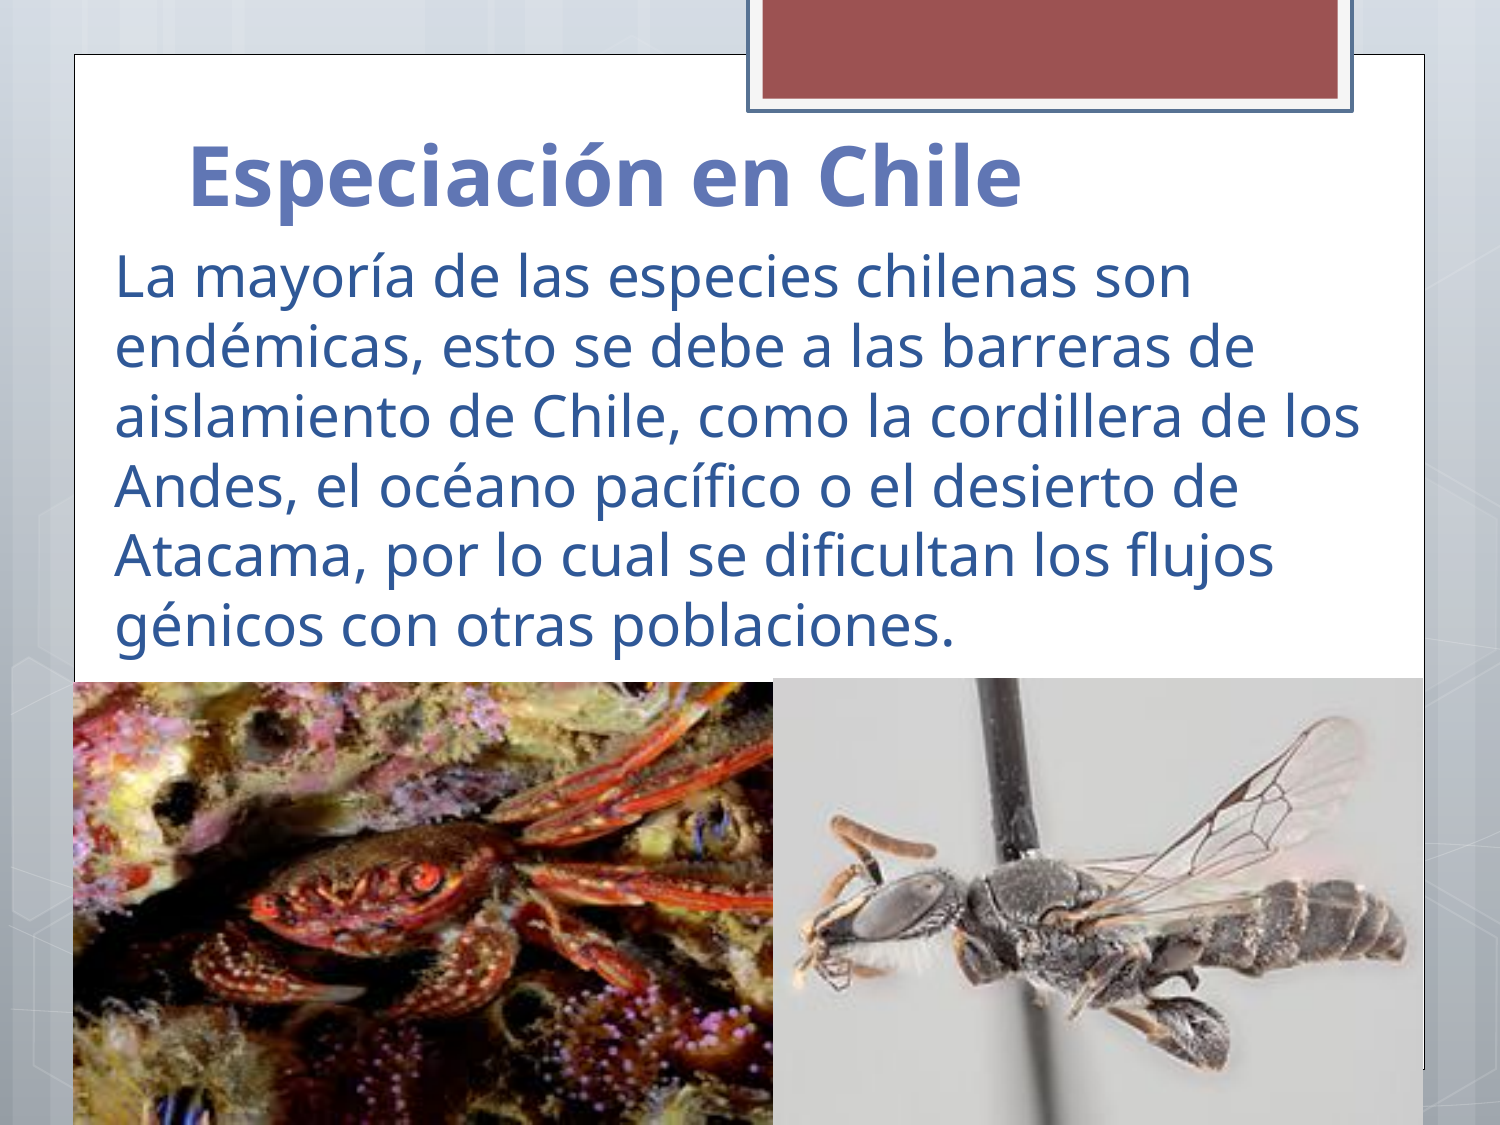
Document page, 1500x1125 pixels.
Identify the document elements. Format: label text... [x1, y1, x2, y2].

title Especiación en Chile [171, 42, 1324, 231]
list La mayoría de las especies chilenas son endémicas, esto se debe a las barreras de aislamiento de Chile, como la cordillera de los Andes, el océano pacífico o el desierto de Atacama, por lo cual se dificultan los flujos génicos con otras poblaciones. [88, 231, 1412, 680]
picture [73, 678, 1423, 1125]
